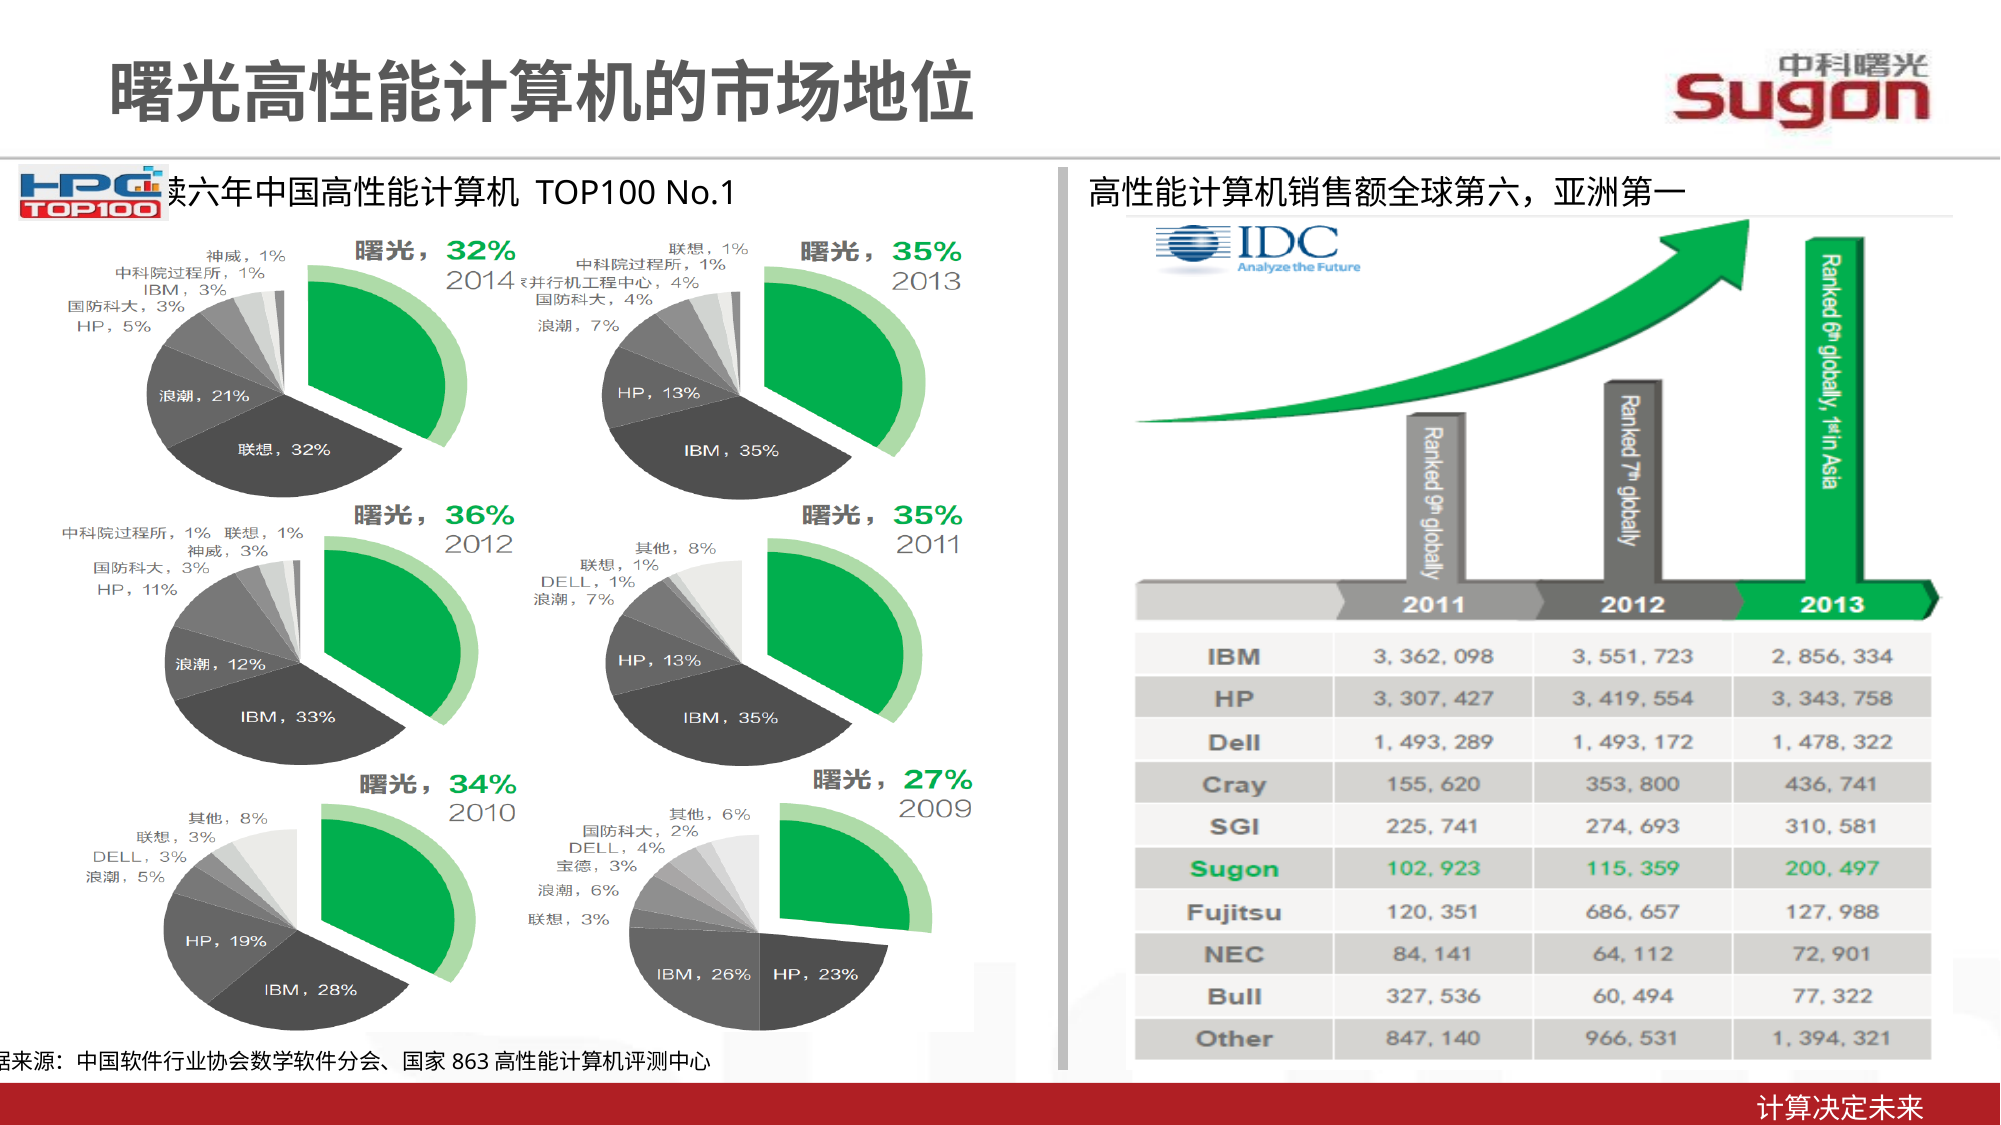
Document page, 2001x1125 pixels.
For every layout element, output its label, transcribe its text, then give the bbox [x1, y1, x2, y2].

picture [0, 0, 2001, 1125]
text_box 高性能计算机销售额全球第六，亚洲第一 [1073, 164, 1815, 219]
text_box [59, 234, 975, 1032]
text_box 数据来源：中国软件行业协会数学软件分会、国家863高性能计算机评测中心 [0, 1040, 840, 1082]
list 曙光高性能计算机的市场地位 [93, 42, 1536, 137]
text_box 连续六年中国高性能计算机 TOP100 No.1 [171, 164, 866, 219]
